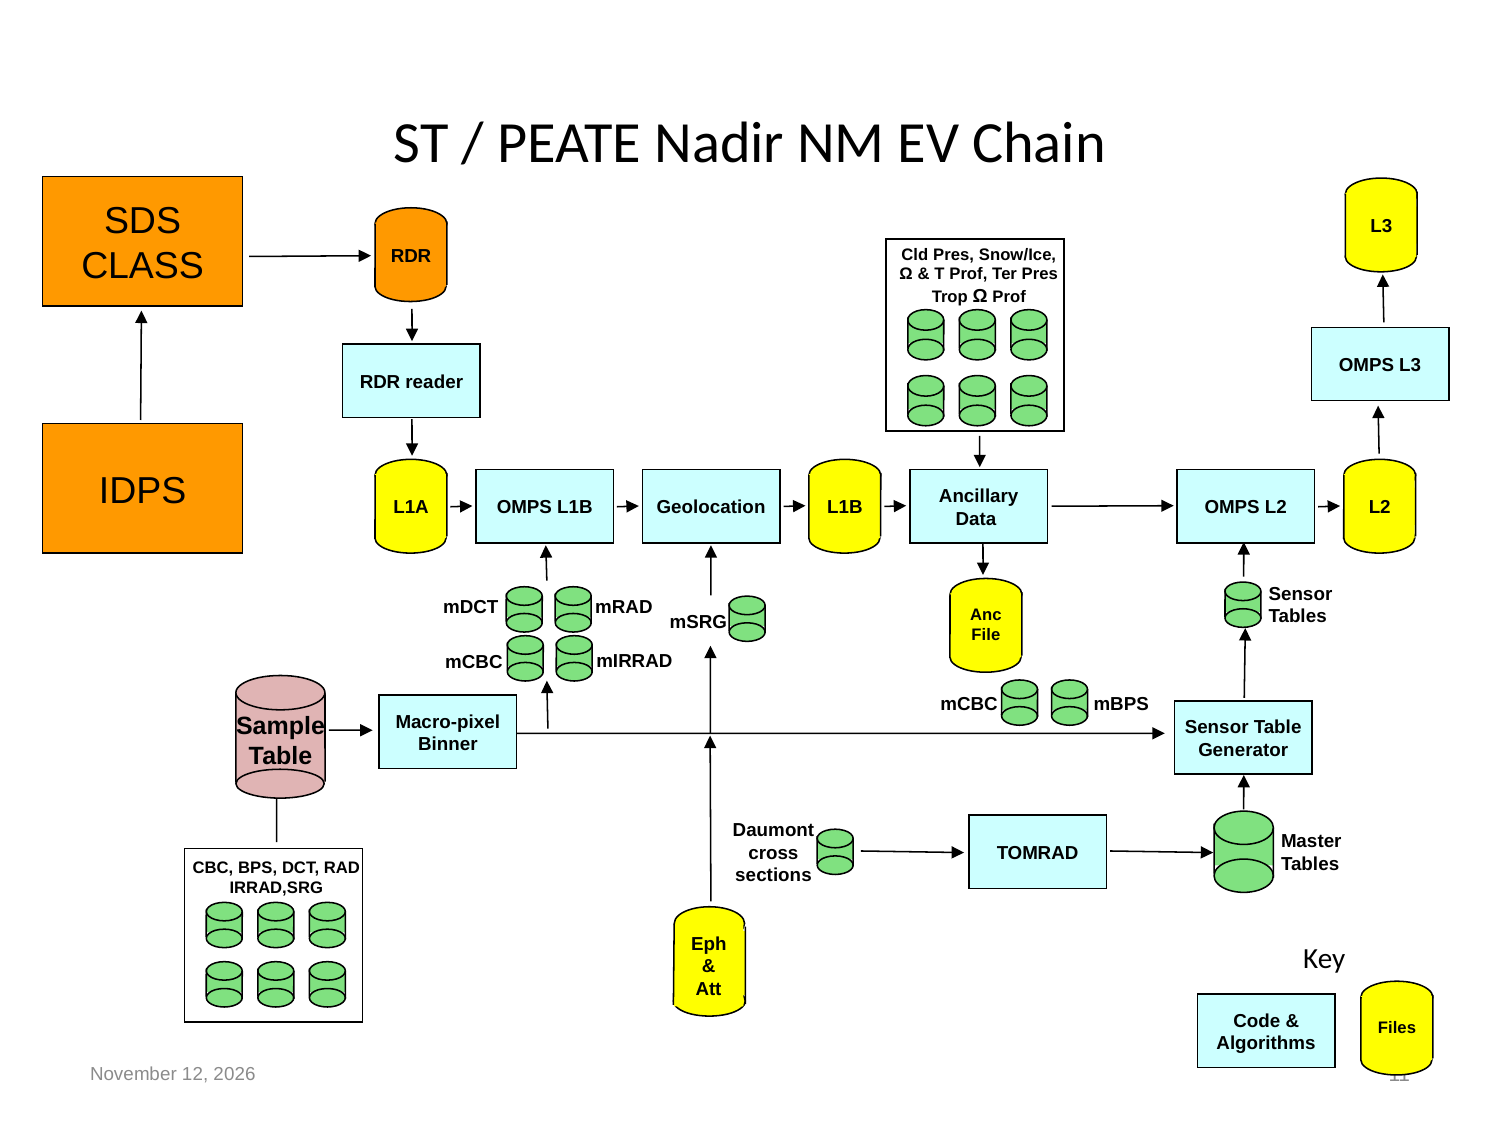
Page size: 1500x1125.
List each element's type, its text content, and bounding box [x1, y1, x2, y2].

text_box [1224, 581, 1262, 628]
text_box [1110, 846, 1208, 859]
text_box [808, 459, 881, 554]
text_box [330, 724, 373, 737]
text_box TOMRAD [968, 815, 1107, 889]
text_box [1237, 542, 1250, 577]
text_box [973, 440, 986, 468]
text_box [1345, 177, 1418, 273]
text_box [1343, 459, 1416, 554]
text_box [949, 578, 1023, 673]
text_box mBPS [1091, 684, 1164, 722]
text_box OMPS L1B [475, 469, 614, 543]
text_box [1001, 679, 1038, 726]
text_box Geolocation [642, 469, 780, 543]
slide_number 11 [1074, 1042, 1425, 1103]
text_box OMPS L3 [1311, 327, 1449, 401]
text_box [405, 311, 419, 342]
text_box [783, 499, 803, 513]
text_box [405, 419, 419, 456]
text_box [1237, 774, 1250, 809]
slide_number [75, 1042, 425, 1103]
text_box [816, 828, 854, 875]
text_box [887, 499, 907, 513]
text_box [1051, 679, 1088, 726]
text_box [704, 649, 717, 734]
text_box Key [1288, 931, 1361, 982]
text_box mCBC [925, 684, 996, 722]
text_box Macro-pixel Binner [379, 695, 517, 769]
text_box SDS CLASS [42, 176, 243, 307]
text_box Daumont cross sections [717, 810, 829, 893]
text_box [1318, 500, 1338, 513]
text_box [374, 459, 448, 554]
text_box [249, 249, 369, 262]
text_box [976, 543, 990, 575]
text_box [691, 595, 766, 642]
text_box [1086, 727, 1165, 740]
text_box IDPS [42, 423, 243, 553]
text_box Sensor Table Generator [1174, 700, 1312, 775]
text_box Master Tables [1277, 821, 1357, 882]
text_box [540, 689, 554, 729]
text_box Code & Algorithms [1197, 994, 1335, 1068]
title ST / PEATE Nadir NM EV Chain [75, 45, 1425, 233]
text_box [539, 545, 553, 581]
text_box OMPS L2 [1177, 469, 1315, 543]
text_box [374, 207, 448, 302]
text_box [451, 500, 473, 513]
text_box [1051, 499, 1174, 512]
text_box Ancillary Data [909, 469, 1048, 543]
text_box [703, 735, 717, 902]
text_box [1360, 980, 1434, 1076]
text_box [135, 310, 148, 421]
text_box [176, 848, 377, 1023]
text_box [704, 545, 718, 594]
text_box Sensor Tables [1253, 574, 1348, 634]
text_box [1376, 281, 1390, 323]
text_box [1213, 810, 1274, 893]
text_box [235, 675, 326, 799]
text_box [427, 586, 688, 682]
text_box [616, 500, 639, 513]
text_box [1238, 635, 1252, 698]
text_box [883, 235, 1074, 432]
text_box [1372, 405, 1385, 454]
text_box [860, 846, 965, 859]
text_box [673, 906, 746, 1017]
text_box RDR reader [342, 343, 481, 418]
